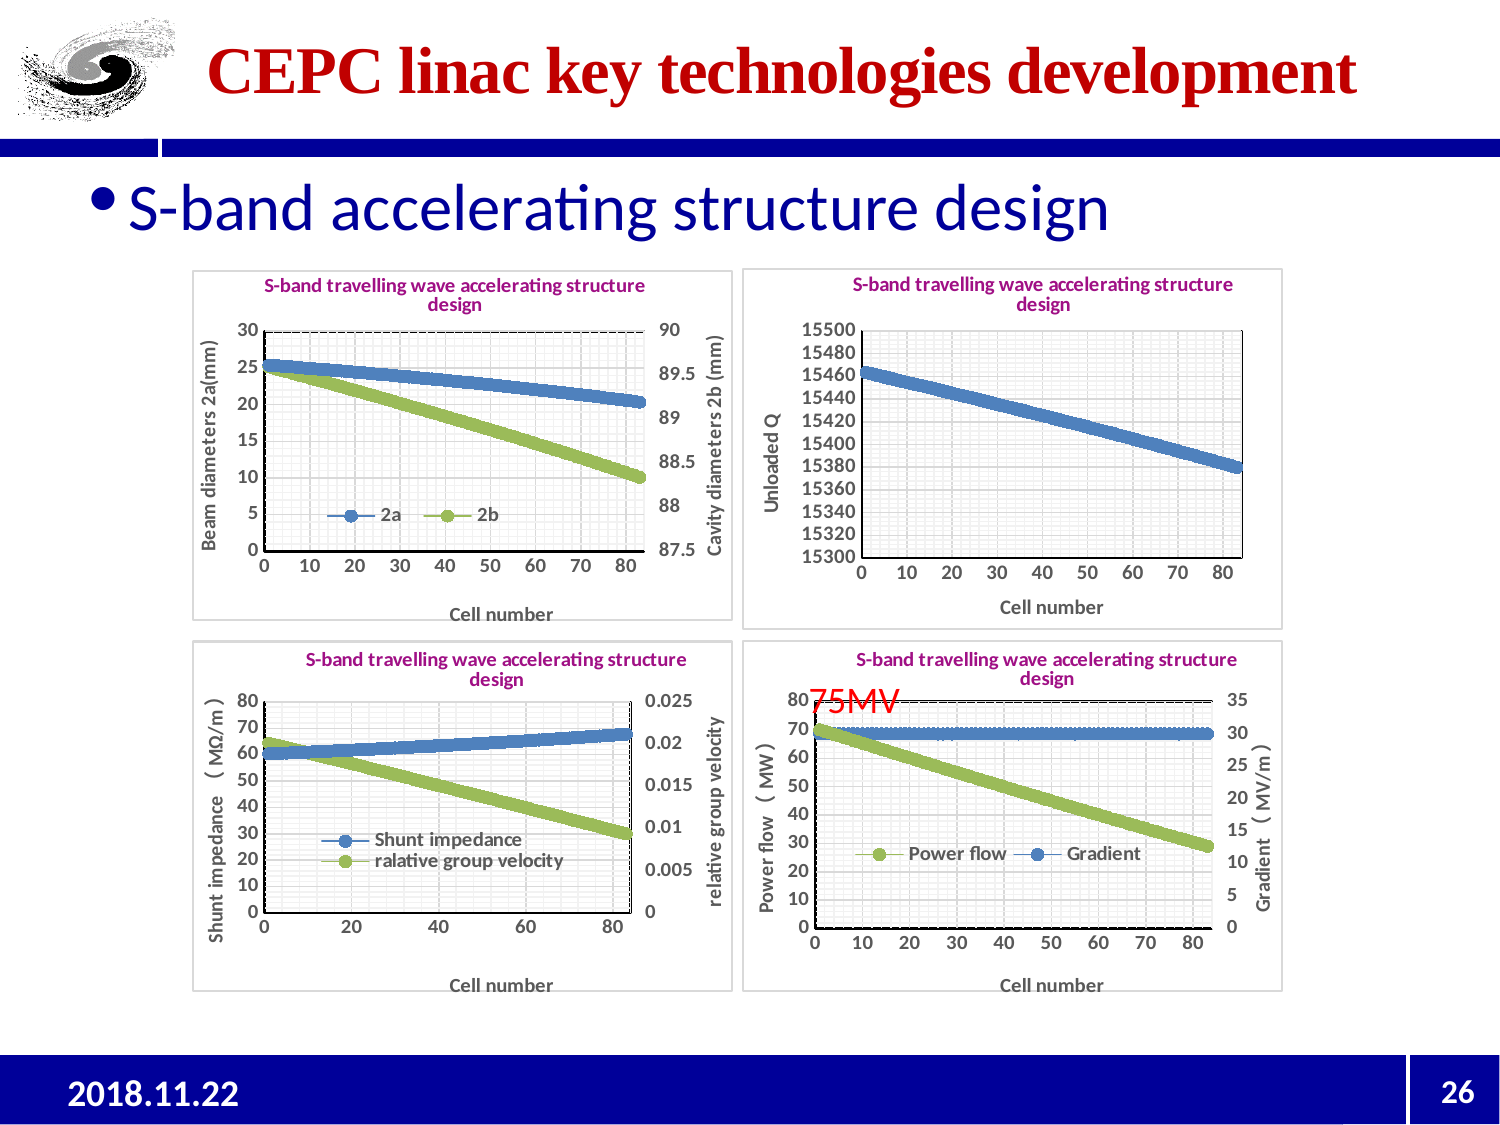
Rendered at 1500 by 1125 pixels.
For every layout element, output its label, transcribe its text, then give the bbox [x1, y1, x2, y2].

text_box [191, 267, 1284, 1004]
title CEPC linac key technologies development [191, 17, 1461, 127]
list S-band accelerating structure design [73, 184, 1434, 1004]
picture [18, 17, 175, 122]
